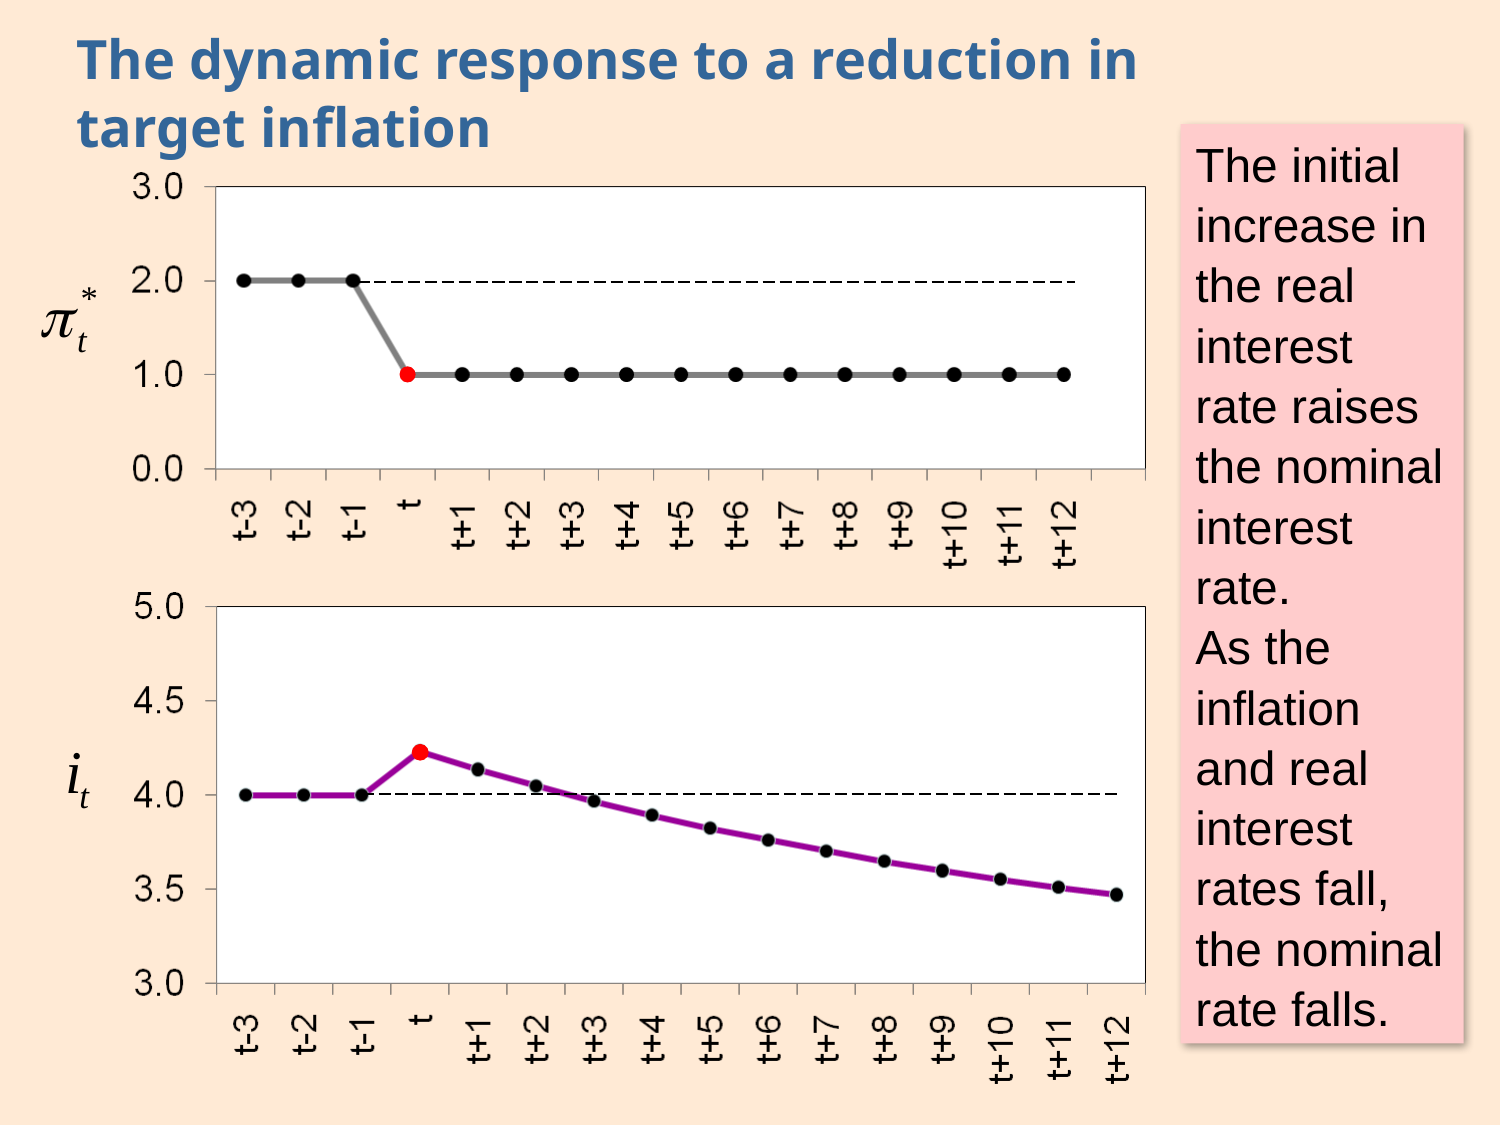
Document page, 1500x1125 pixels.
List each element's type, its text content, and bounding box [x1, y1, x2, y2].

text_box The initial increase in the real interest rate raises the nominal interest rate. As the inflation and real interest rates fall, the nominal rate falls. [1180, 124, 1464, 1044]
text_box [79, 611, 1160, 1102]
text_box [79, 163, 1160, 604]
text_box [33, 271, 74, 368]
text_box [57, 732, 104, 824]
title The dynamic response to a reduction in target inflation [76, 38, 1430, 143]
